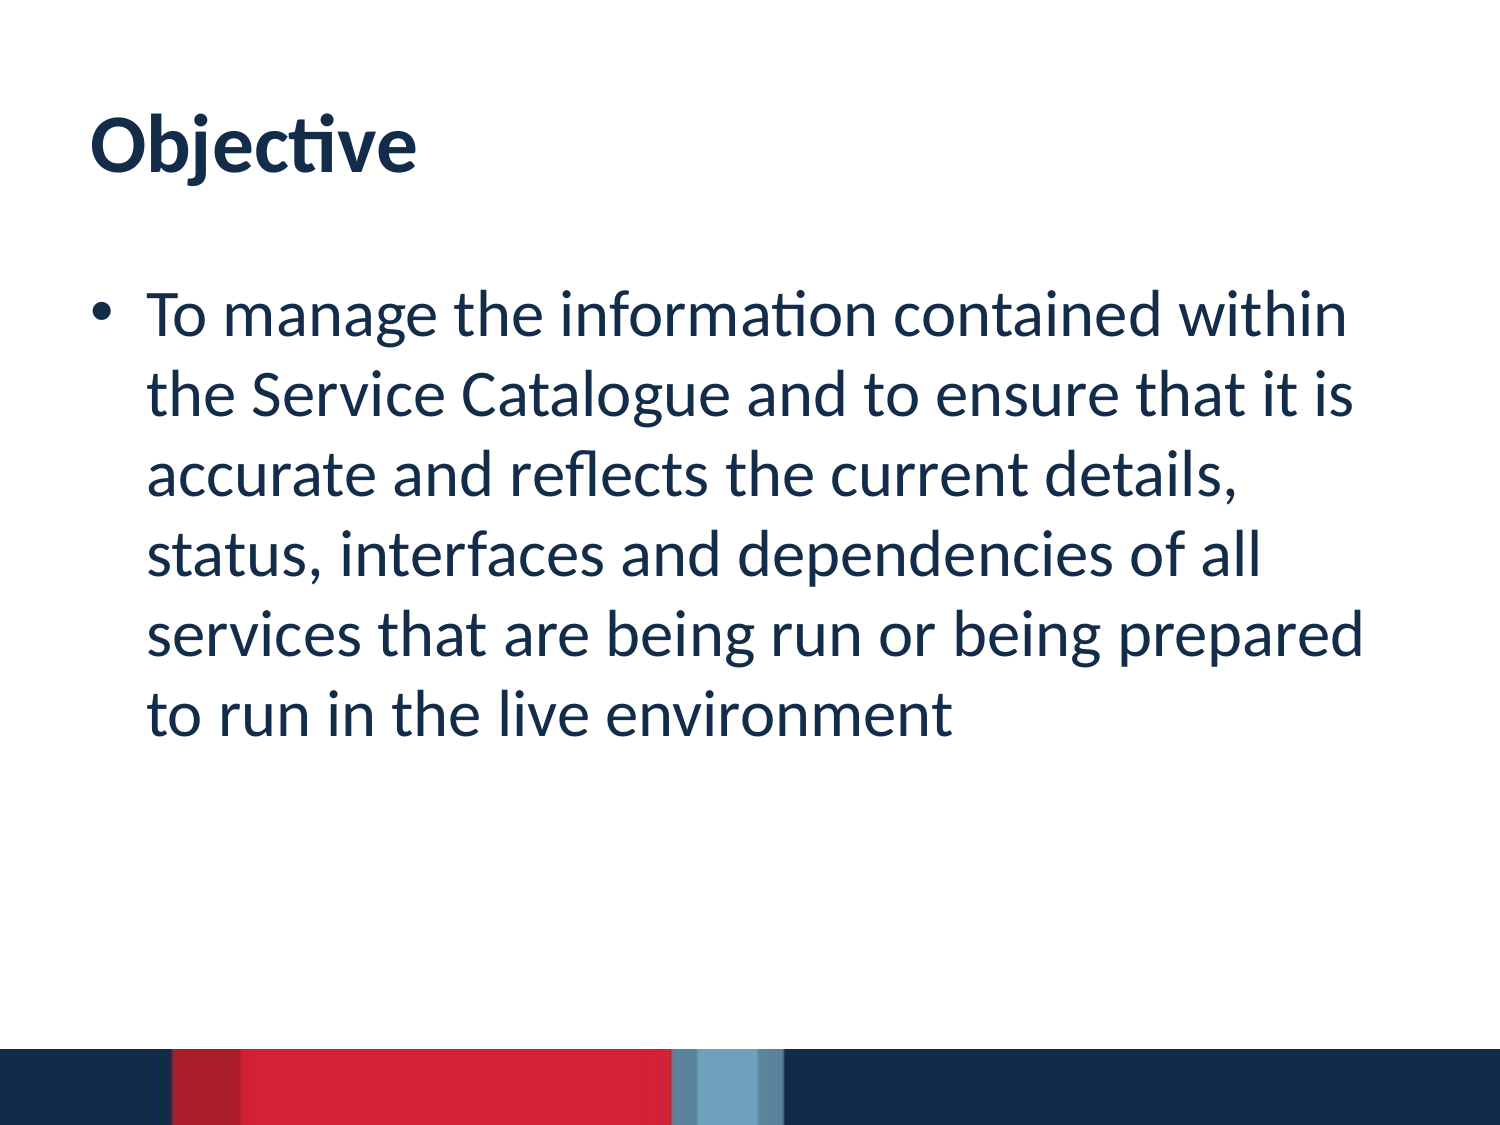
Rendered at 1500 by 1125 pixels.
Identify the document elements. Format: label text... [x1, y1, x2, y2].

list To manage the information contained within the Service Catalogue and to ensure that it is accurate and reflects the current details, status, interfaces and dependencies of all services that are being run or being prepared to run in the live environment [75, 262, 1425, 975]
picture [0, 1049, 1500, 1125]
title Objective [75, 45, 1425, 233]
